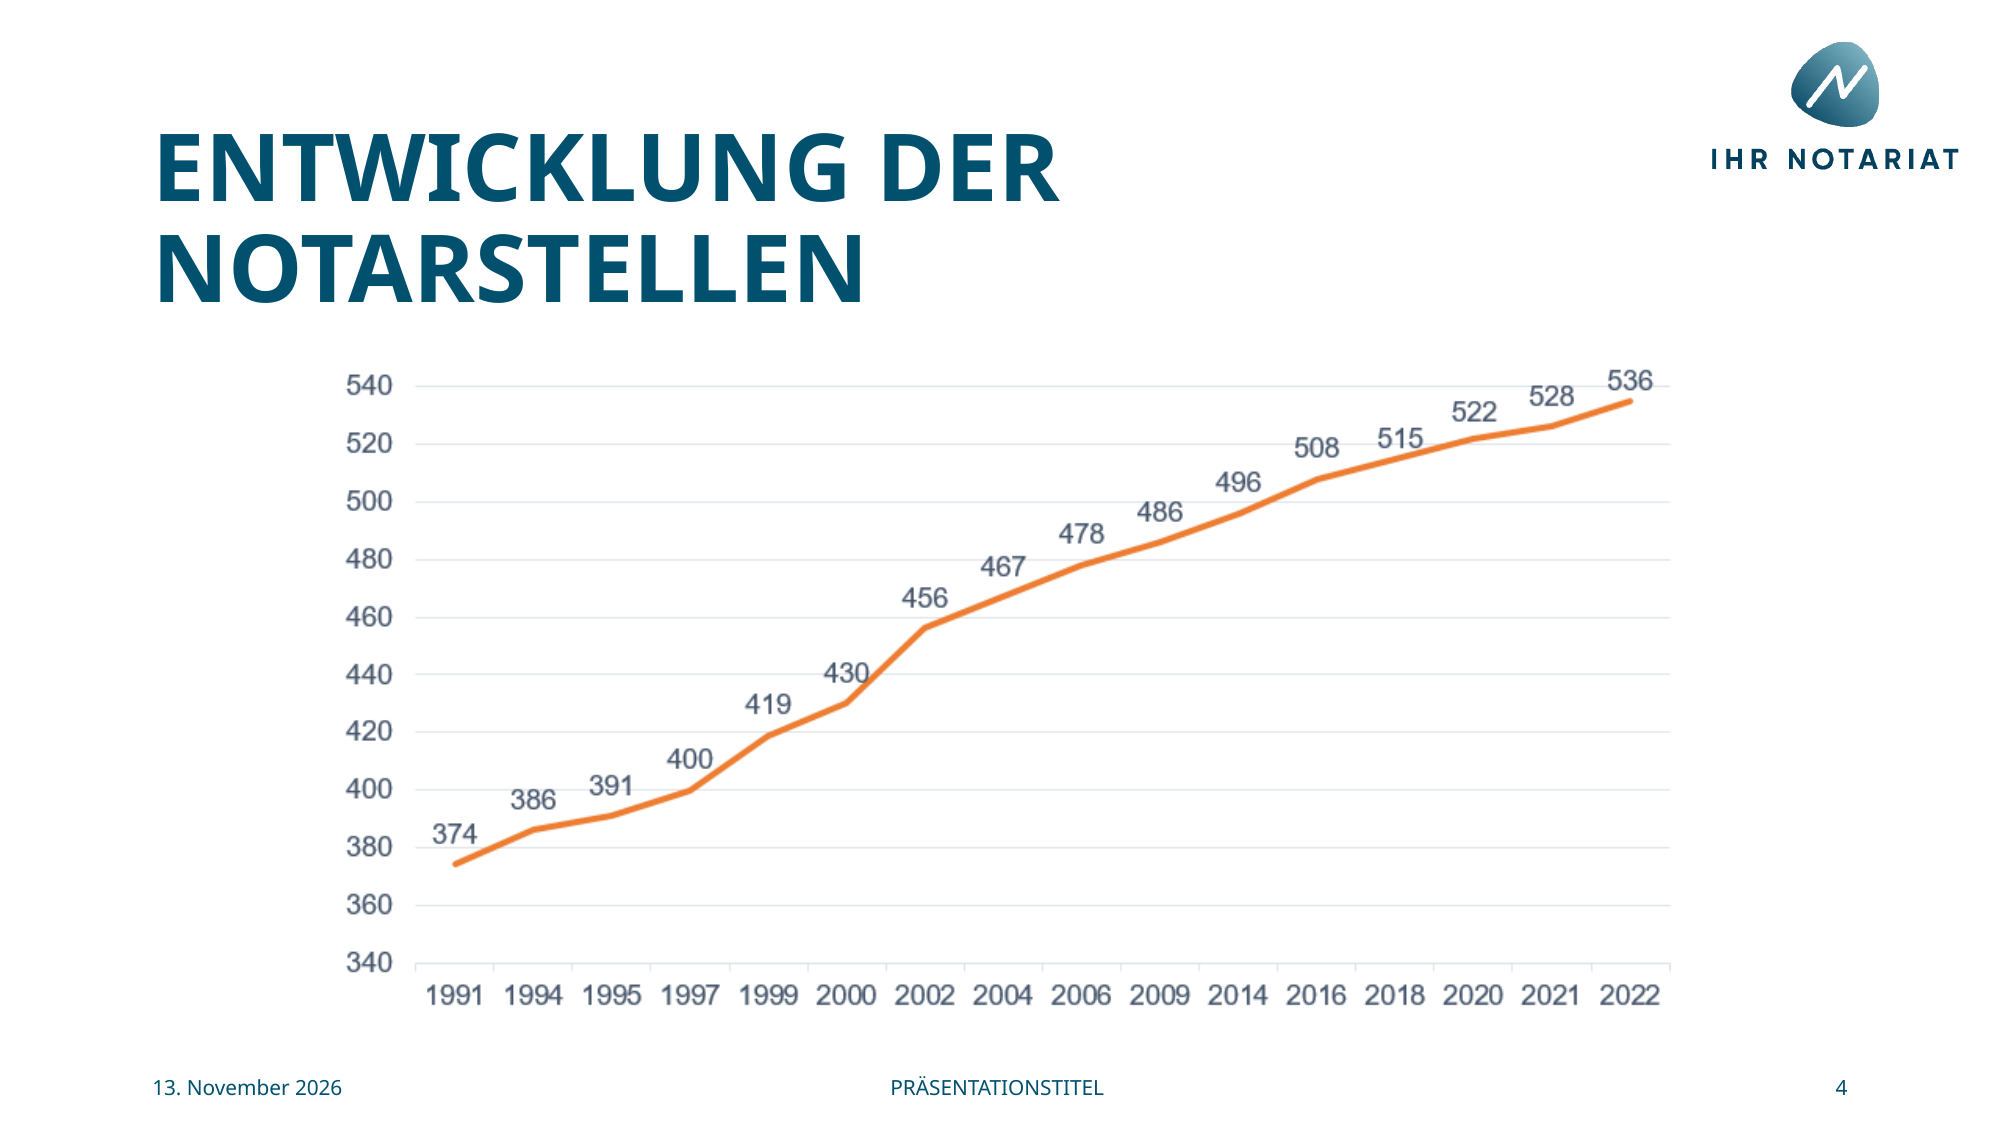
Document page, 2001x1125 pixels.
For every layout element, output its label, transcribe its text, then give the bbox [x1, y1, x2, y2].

picture [1670, 0, 2000, 212]
slide_number 4 [1738, 1058, 1863, 1119]
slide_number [137, 1058, 488, 1119]
picture [329, 353, 1671, 1013]
list ENTWICKLUNG DER NOTARSTELLEN [137, 113, 1671, 341]
footer Präsentationstitel [488, 1058, 1511, 1119]
